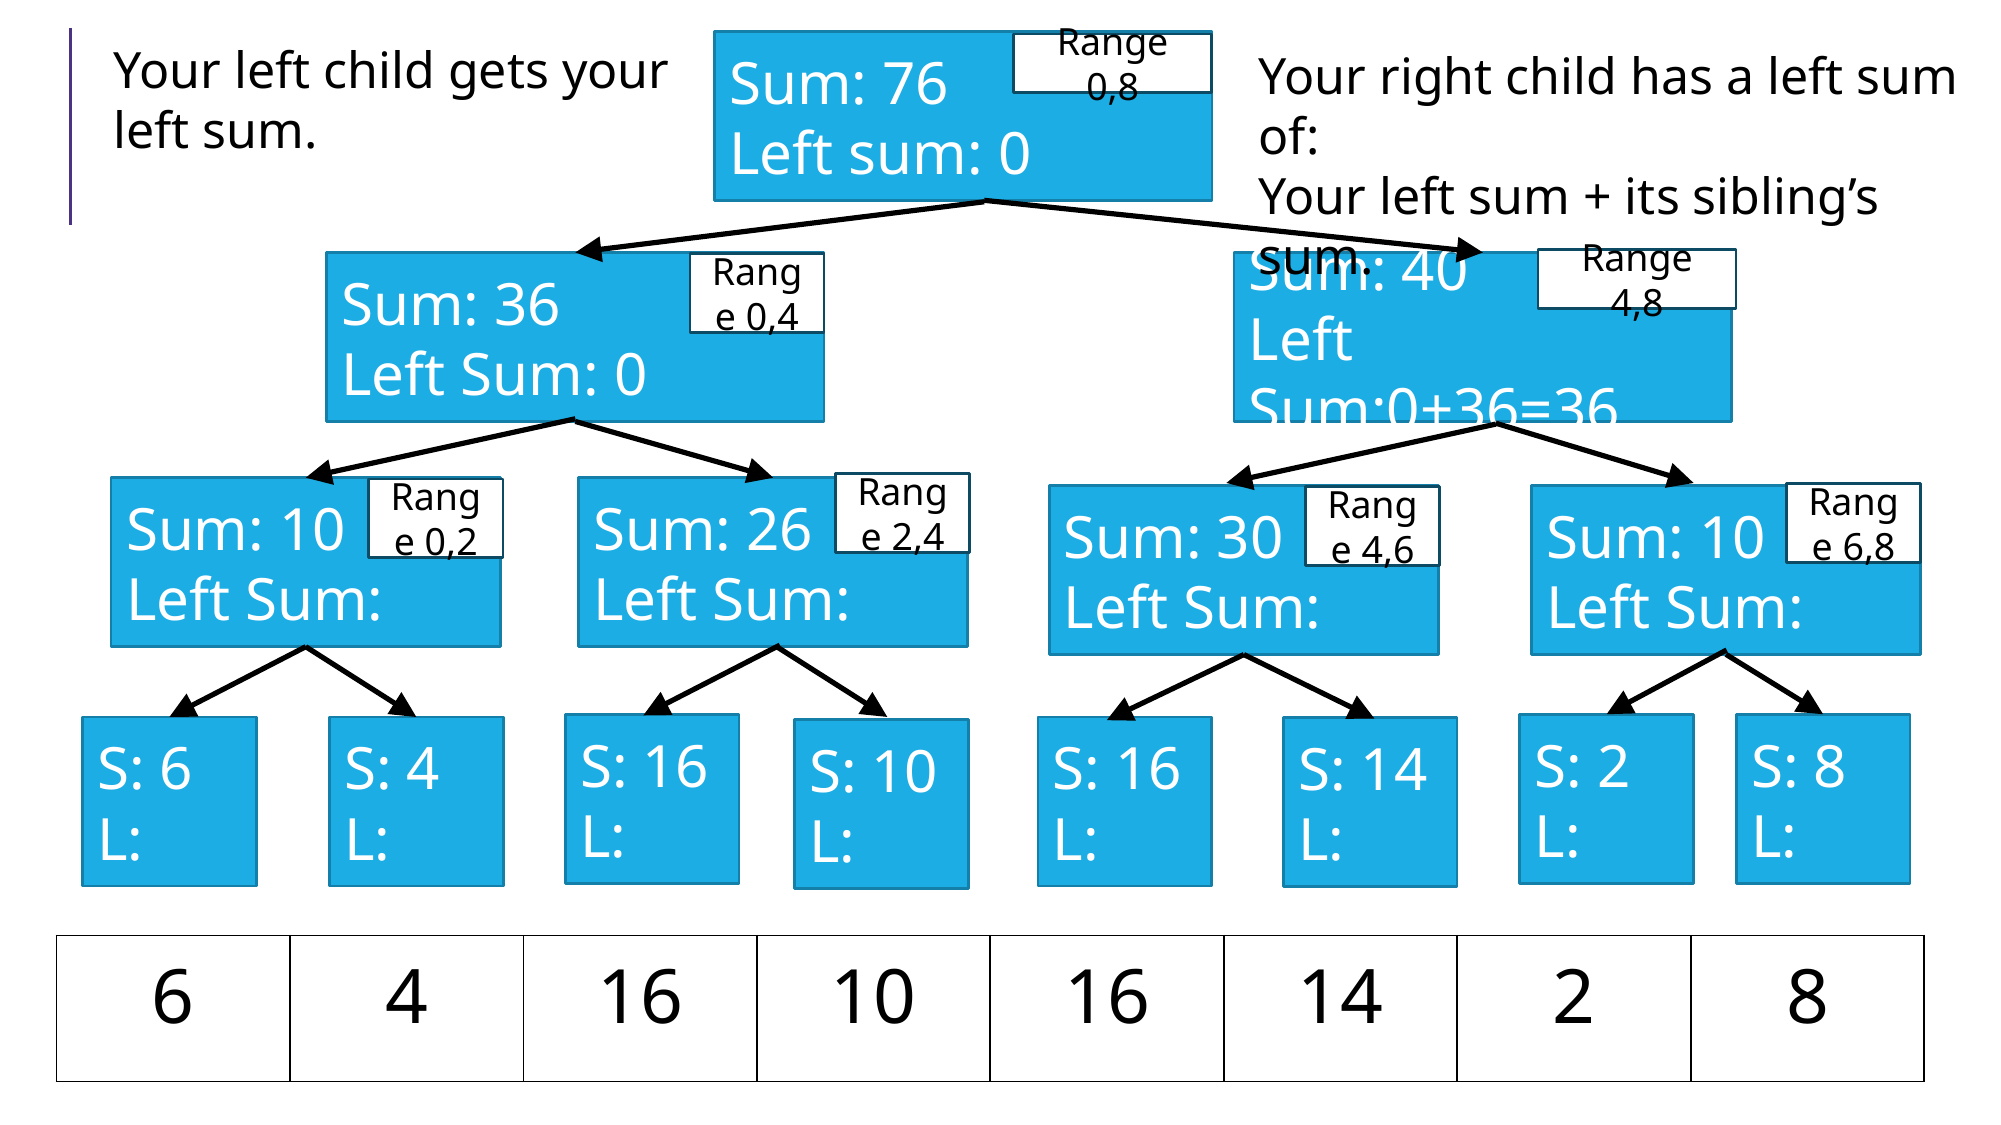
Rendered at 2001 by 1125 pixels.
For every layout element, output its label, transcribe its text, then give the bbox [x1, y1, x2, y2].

text_box Sum: 26 Left Sum: [577, 476, 969, 648]
text_box S: 4 L: [328, 716, 505, 887]
text_box S: 16 L: [1037, 716, 1213, 887]
text_box S: 14 L: [1282, 716, 1458, 888]
text_box Sum: 10 Left Sum: [1530, 484, 1922, 656]
text_box Range 0,2 [367, 486, 504, 559]
text_box Sum: 76 Left sum: 0 [713, 30, 1213, 196]
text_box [575, 201, 979, 253]
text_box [1226, 423, 1490, 484]
text_box Sum: 40 Left Sum:0+36=36 [1233, 261, 1733, 423]
text_box Sum: 30 Left Sum: [1048, 484, 1440, 656]
text_box S: 10 L: [793, 718, 970, 890]
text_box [1725, 654, 1824, 715]
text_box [575, 421, 774, 478]
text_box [305, 646, 417, 718]
text_box Range 0,8 [1012, 33, 1213, 94]
table_header 16 [991, 936, 1223, 1081]
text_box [1243, 654, 1375, 719]
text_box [169, 646, 300, 718]
table_header 10 [758, 936, 989, 1081]
text_box Range 2,4 [834, 472, 971, 554]
text_box S: 16 L: [564, 713, 740, 885]
table_header 8 [1692, 936, 1923, 1081]
text_box Sum: 36 Left Sum: 0 [325, 251, 825, 423]
table_header 16 [524, 936, 756, 1081]
text_box S: 8 L: [1735, 713, 1911, 885]
table_header 4 [291, 936, 523, 1081]
text_box Range 6,8 [1785, 482, 1922, 564]
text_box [1495, 423, 1694, 484]
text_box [1606, 649, 1727, 715]
text_box Range 0,4 [689, 261, 825, 334]
text_box S: 2 L: [1518, 713, 1695, 885]
table_header 2 [1458, 936, 1690, 1081]
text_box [983, 200, 1484, 253]
table_header 14 [1225, 936, 1456, 1081]
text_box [643, 644, 773, 716]
text_box S: 6 L: [81, 716, 258, 887]
text_box Your right child has a left sum of: Your left sum + its sibling’s sum. [1243, 37, 1989, 292]
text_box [776, 646, 888, 718]
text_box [1106, 654, 1238, 721]
text_box Your left child gets your left sum. [98, 31, 699, 211]
text_box Range 4,8 [1537, 248, 1737, 310]
table_header 6 [57, 936, 289, 1081]
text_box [305, 418, 573, 478]
text_box Sum: 10 Left Sum: [110, 476, 502, 648]
text_box Range 4,6 [1304, 492, 1441, 567]
